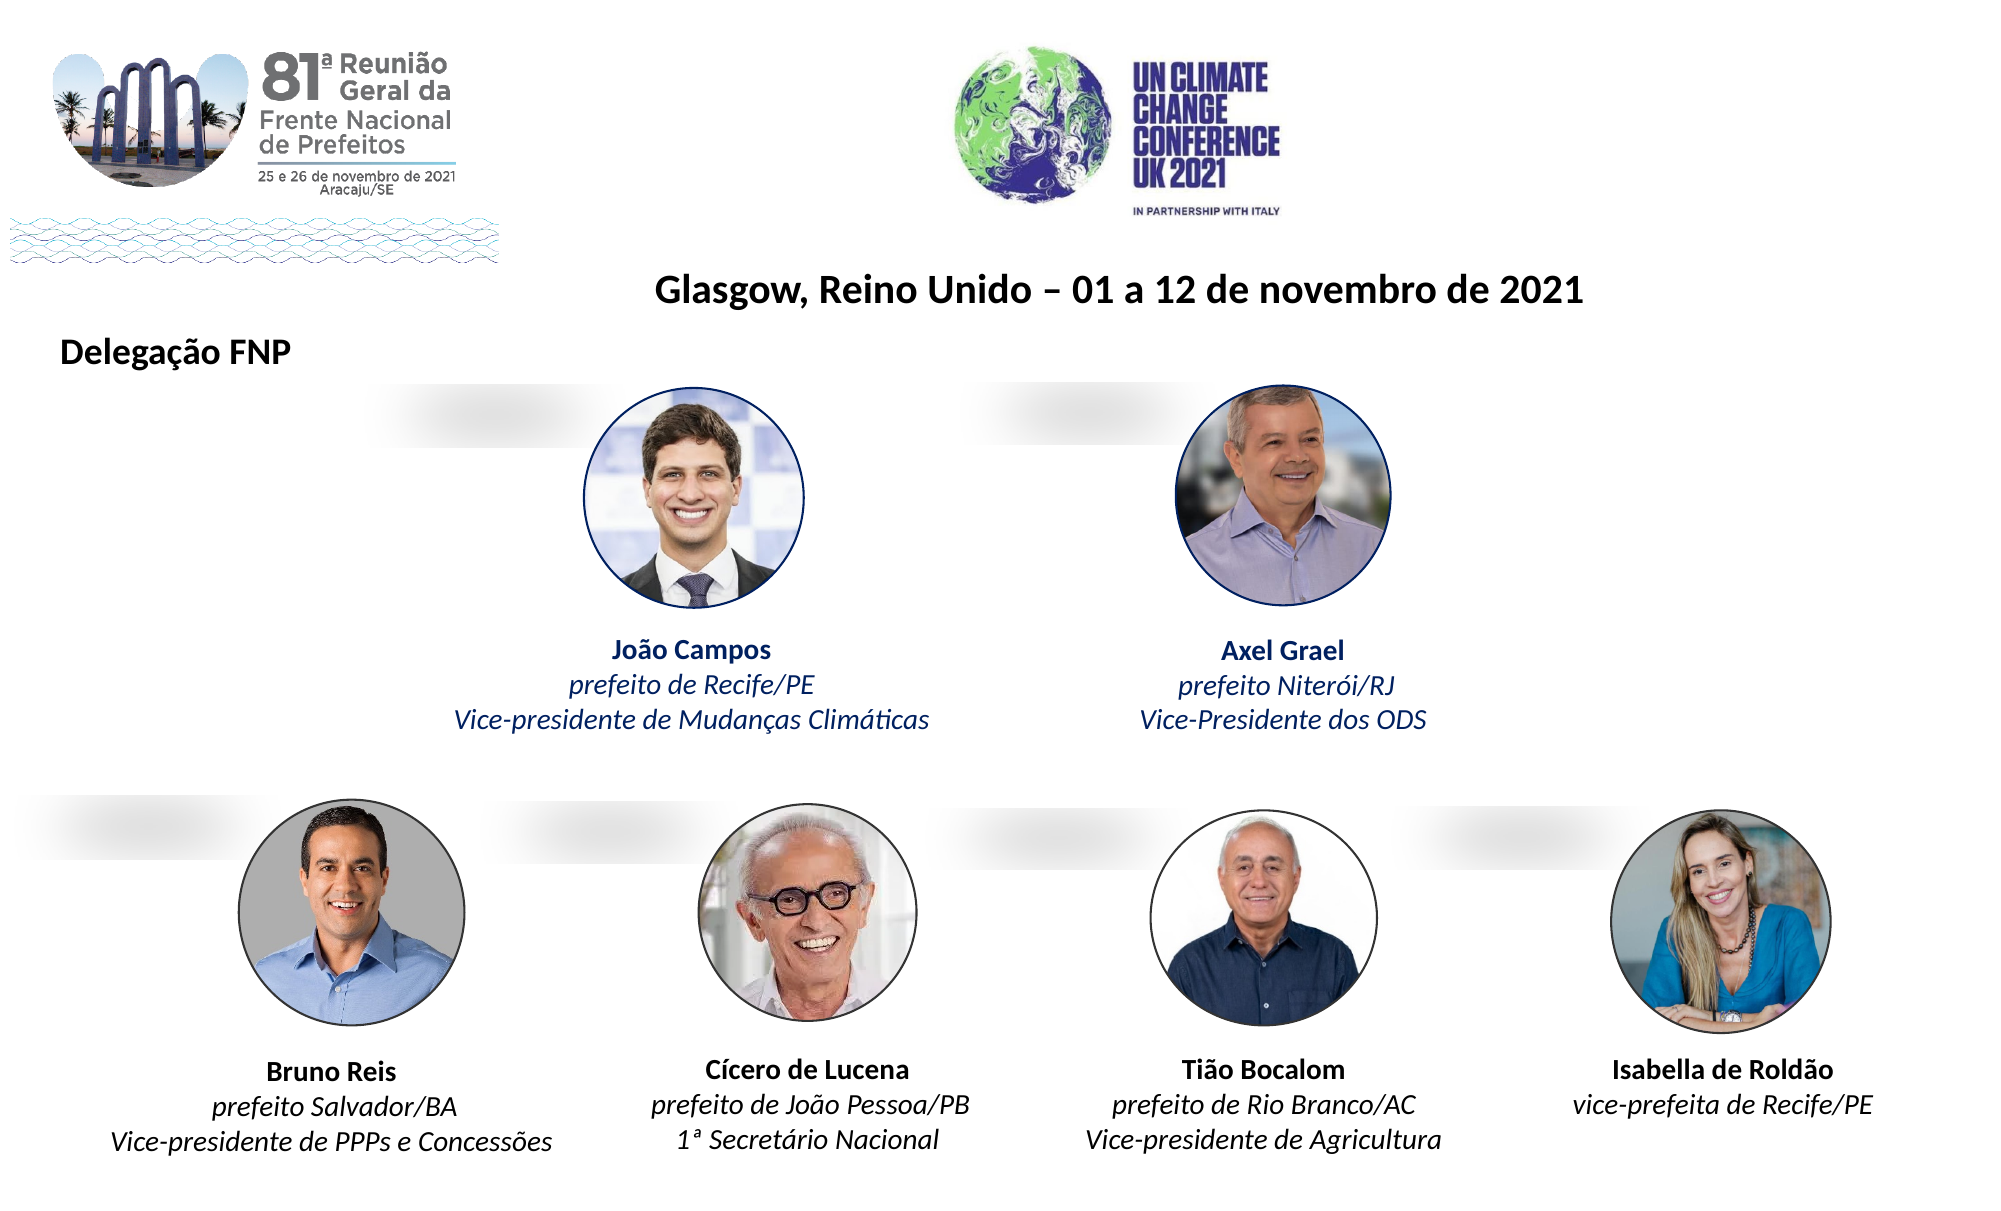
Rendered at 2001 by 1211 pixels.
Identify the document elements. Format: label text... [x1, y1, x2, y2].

picture [698, 804, 917, 1021]
picture [1611, 810, 1831, 1034]
text_box Bruno Reis prefeito Salvador/BA Vice-presidente de PPPs e Concessões [94, 1044, 569, 1165]
text_box Cícero de Lucena prefeito de João Pessoa/PB 1ª Secretário Nacional [629, 1042, 986, 1163]
picture [1175, 385, 1391, 606]
text_box Tião Bocalom prefeito de Rio Branco/AC Vice-presidente de Agricultura [1047, 1042, 1481, 1163]
text_box João Campos prefeito de Recife/PE Vice-presidente de Mudanças Climáticas [436, 622, 948, 773]
picture [902, 8, 1338, 255]
picture [583, 387, 804, 608]
text_box Glasgow, Reino Unido – 01 a 12 de novembro de 2021 [583, 254, 1656, 319]
picture [238, 799, 465, 1026]
picture [1150, 810, 1377, 1026]
text_box Axel Grael prefeito Niterói/RJ Vice-Presidente dos ODS [1025, 623, 1541, 743]
picture [10, 216, 499, 266]
picture [45, 35, 464, 201]
text_box Isabella de Roldão vice-prefeita de Recife/PE [1543, 1042, 1903, 1128]
text_box Delegação FNP [45, 319, 326, 380]
